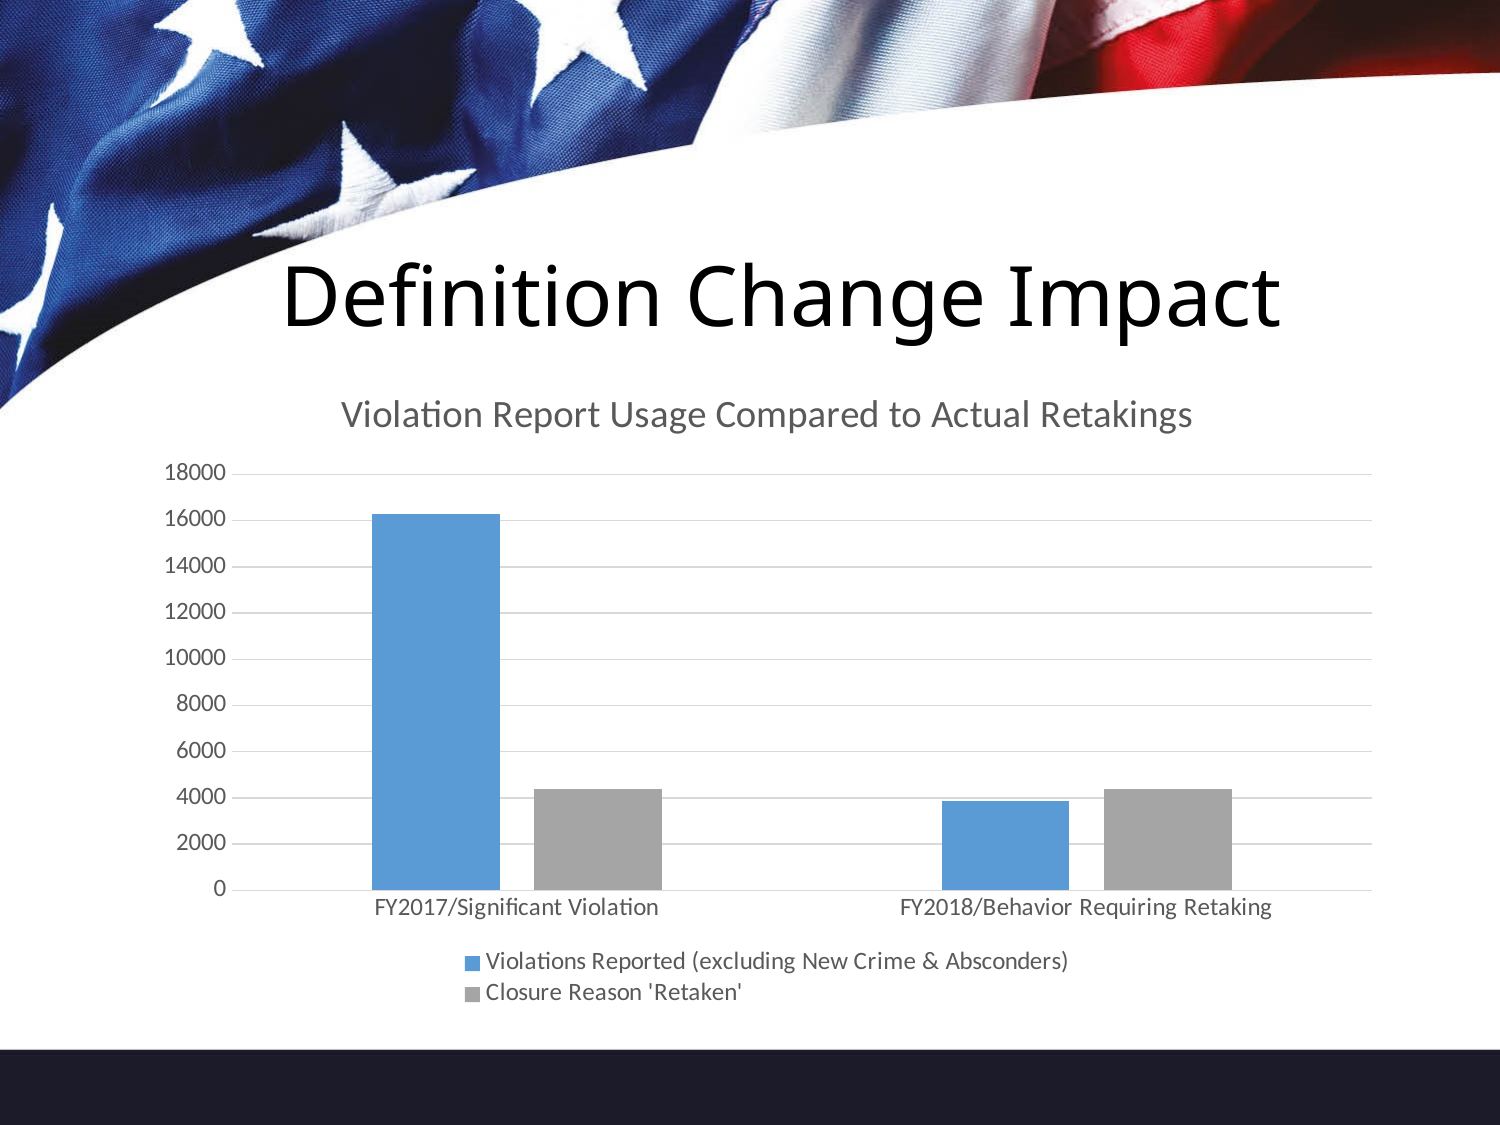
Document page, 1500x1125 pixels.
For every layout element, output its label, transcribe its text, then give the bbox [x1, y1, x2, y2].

picture [0, 0, 1500, 1125]
title Definition Change Impact [265, 242, 1397, 357]
chart [138, 365, 1397, 1014]
